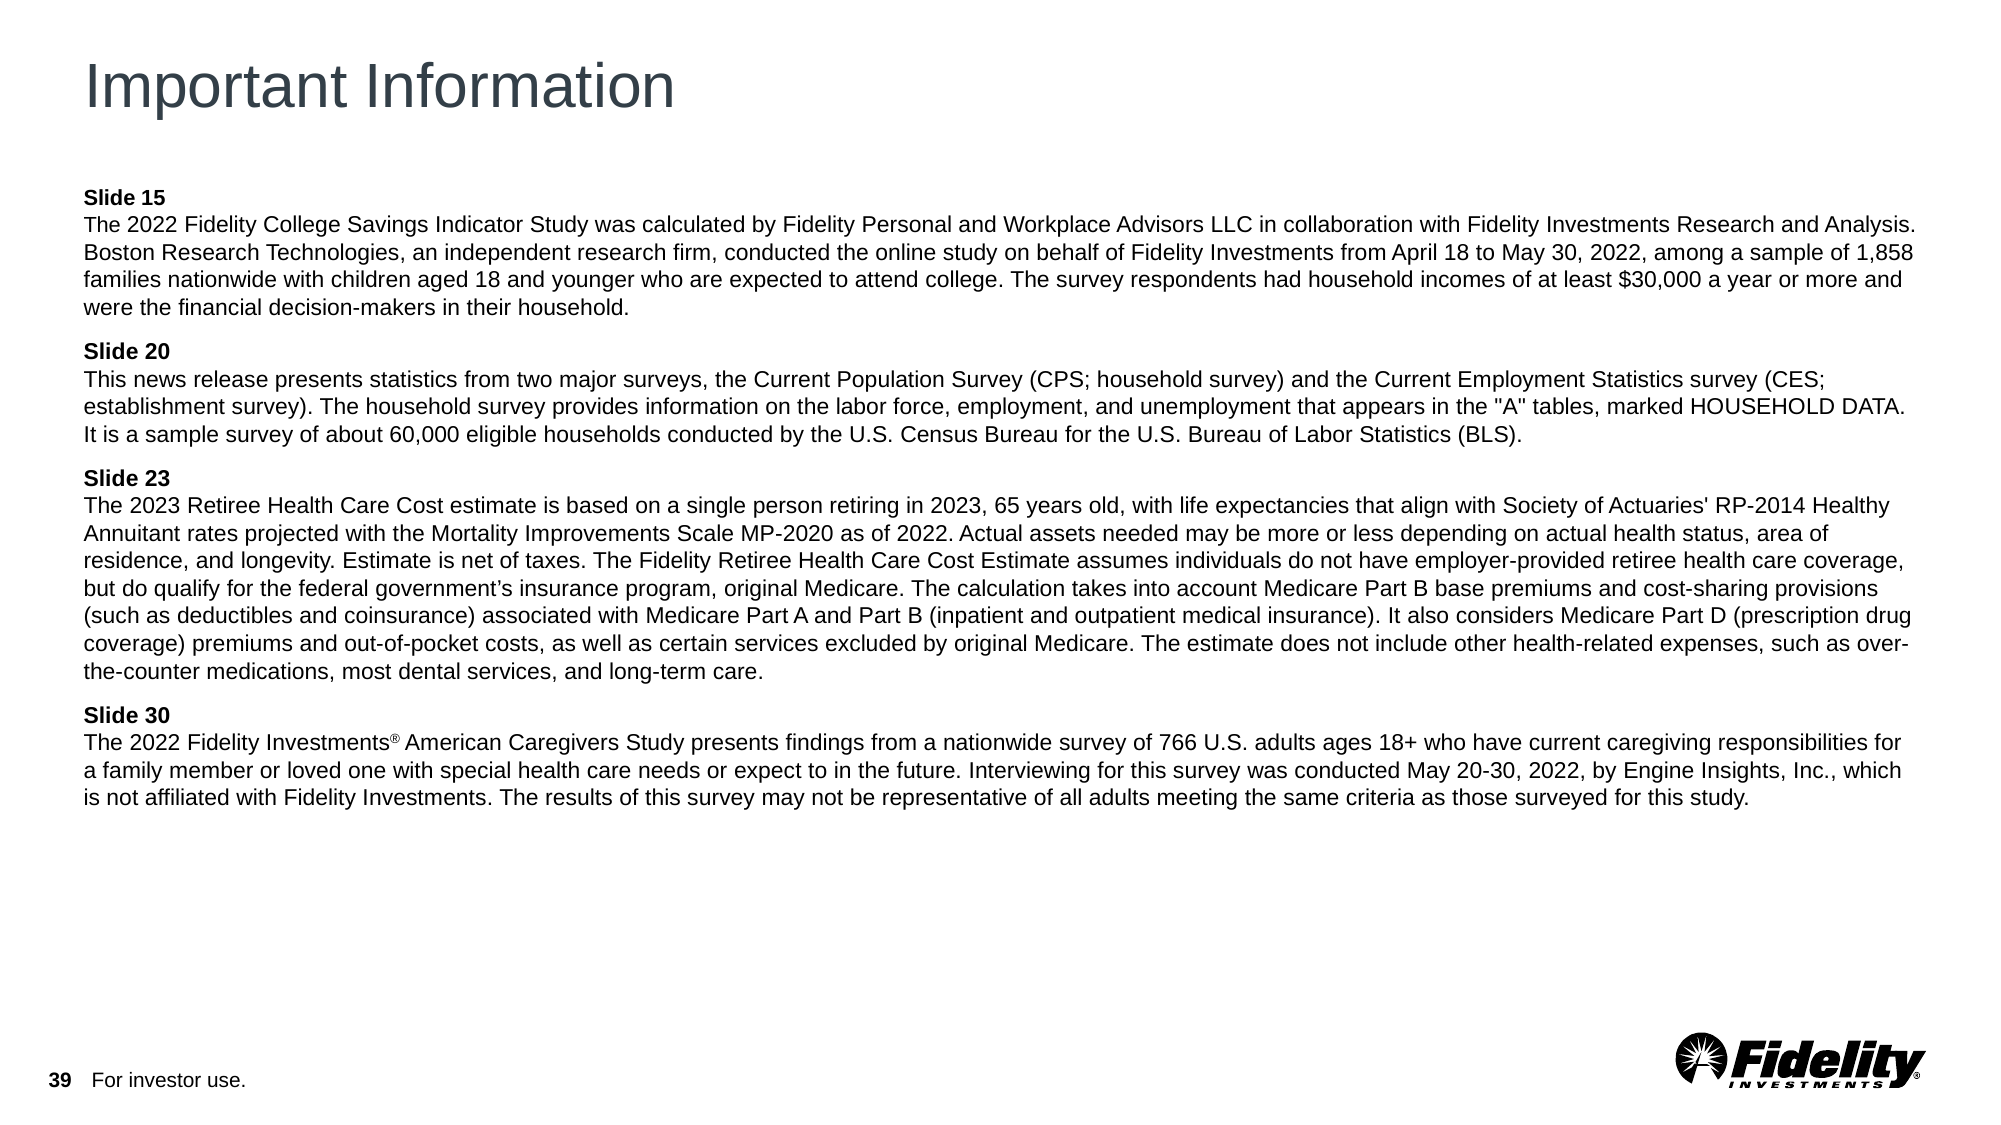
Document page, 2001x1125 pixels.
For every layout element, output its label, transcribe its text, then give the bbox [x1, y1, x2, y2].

text_box For investor use. [91, 1063, 953, 1092]
text_box 39 [30, 1057, 102, 1101]
title Important Information [69, 37, 1861, 175]
list Slide 15 The 2022 Fidelity College Savings Indicator Study was calculated by Fidelity Personal and Workplace Advisors LLC in collaboration with Fidelity Investments Research and Analysis. Boston Research Technologies, an independent research firm, conducted the online study on behalf of Fidelity Investments from April 18 to May 30, 2022, among a sample of 1,858 families nationwide with children aged 18 and younger who are expected to attend college. The survey respondents had household incomes of at least $30,000 a year or more and were the financial decision-makers in their household. Slide 20 This news release presents statistics from two major surveys, the Current Population Survey (CPS; household survey) and the Current Employment Statistics survey (CES; establishment survey). The household survey provides information on the labor force, employment, and unemployment that appears in the "A" tables, marked HOUSEHOLD DATA. It is a sample survey of about 60,000 eligible households conducted by the U.S. Census Bureau for the U.S. Bureau of Labor Statistics (BLS). Slide 23 The 2023 Retiree Health Care Cost estimate is based on a single person retiring in 2023, 65 years old, with life expectancies that align with Society of Actuaries' RP-2014 Healthy Annuitant rates projected with the Mortality Improvements Scale MP-2020 as of 2022. Actual assets needed may be more or less depending on actual health status, area of residence, and longevity. Estimate is net of taxes. The Fidelity Retiree Health Care Cost Estimate assumes individuals do not have employer-provided retiree health care coverage, but do qualify for the federal government’s insurance program, original Medicare. The calculation takes into account Medicare Part B base premiums and cost-sharing provisions (such as deductibles and coinsurance) associated with Medicare Part A and Part B (inpatient and outpatient medical insurance). It also considers Medicare Part D (prescription drug coverage) premiums and out-of-pocket costs, as well as certain services excluded by original Medicare. The estimate does not include other health-related expenses, such as over-the-counter medications, most dental services, and long-term care. Slide 30 The 2022 Fidelity Investments® American Caregivers Study presents findings from a nationwide survey of 766 U.S. adults ages 18+ who have current caregiving responsibilities for a family member or loved one with special health care needs or expect to in the future. Interviewing for this survey was conducted May 20-30, 2022, by Engine Insights, Inc., which is not affiliated with Fidelity Investments. The results of this survey may not be representative of all adults meeting the same criteria as those surveyed for this study. [61, 176, 1935, 1049]
